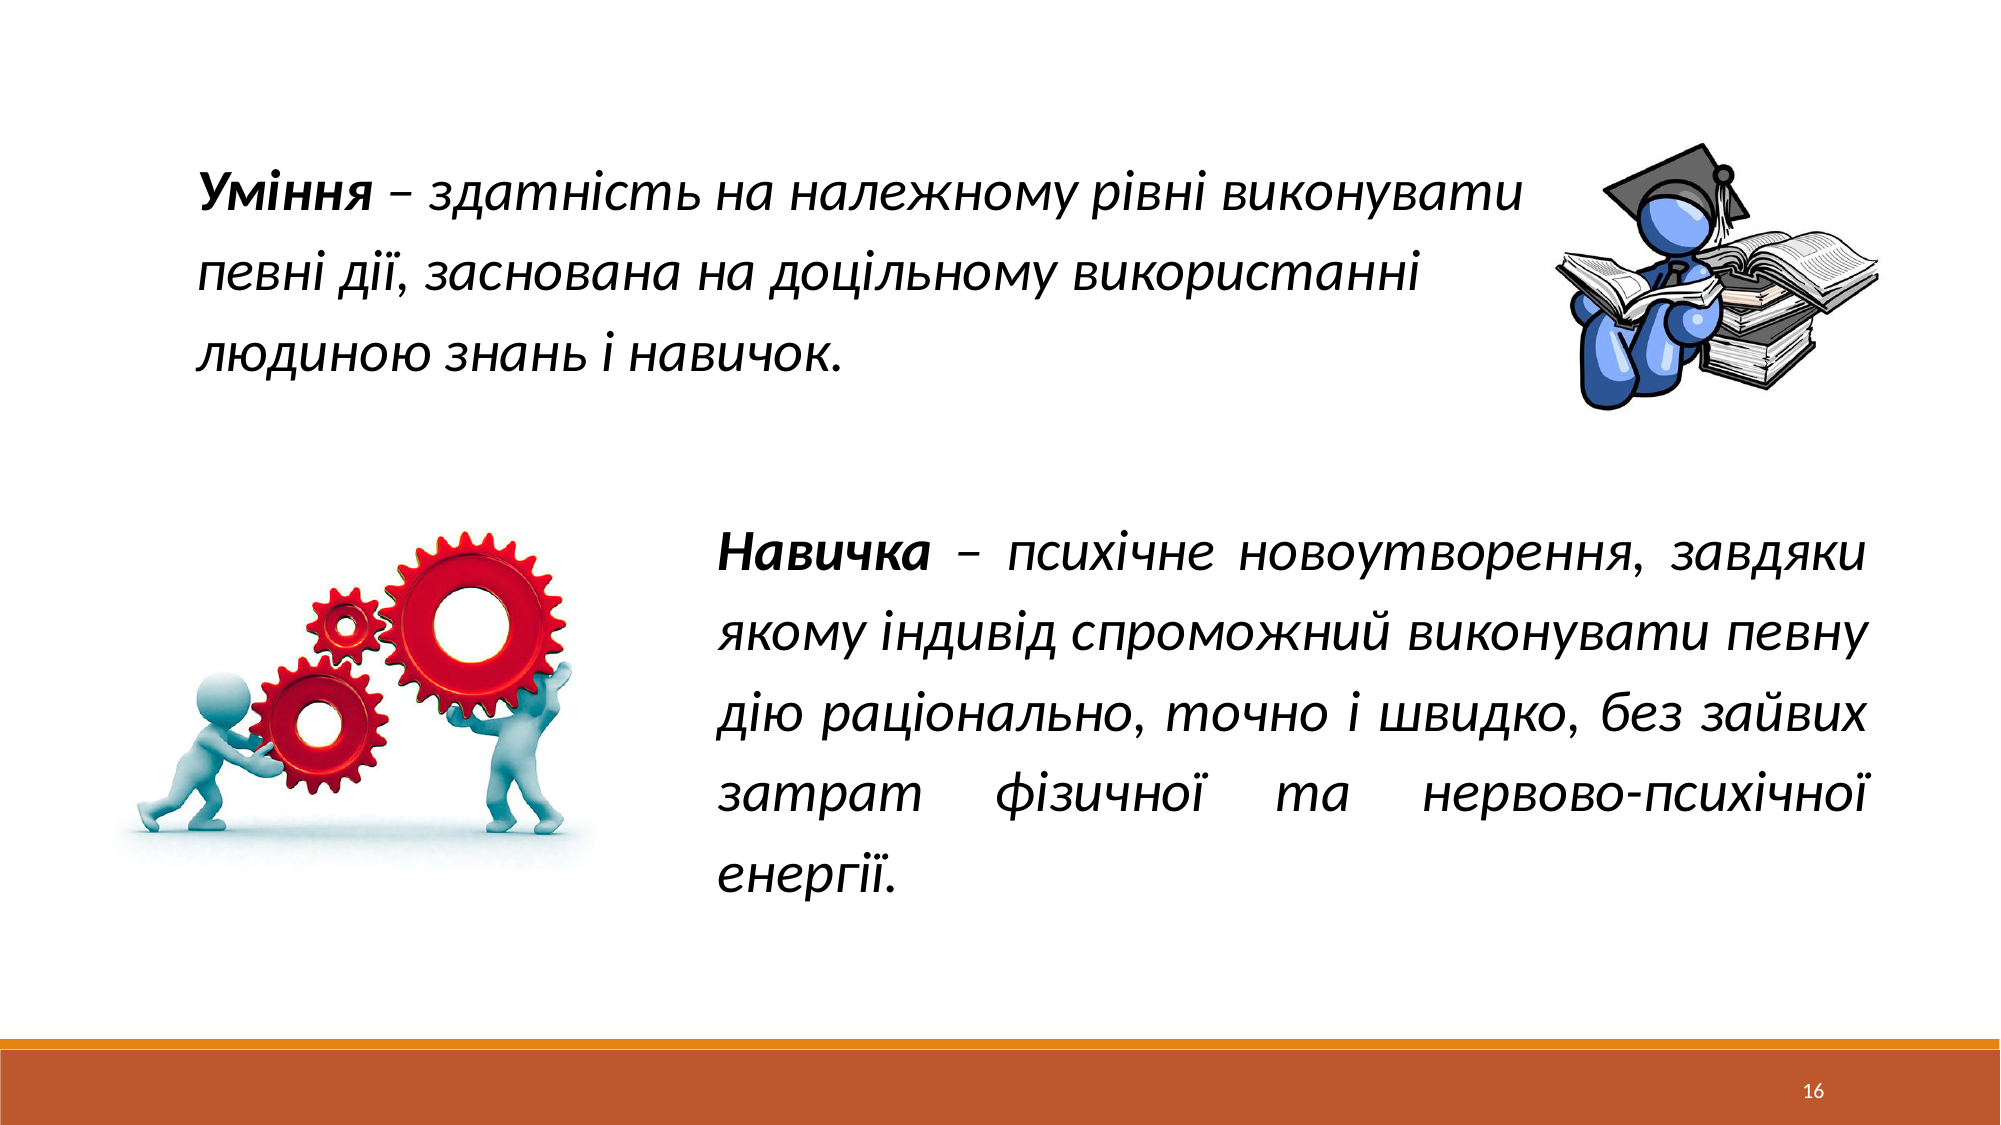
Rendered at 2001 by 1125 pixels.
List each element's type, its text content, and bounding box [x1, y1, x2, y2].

picture [85, 513, 645, 873]
text_box Уміння – здатність на належному рівні виконувати певні дії, заснована на доцільному використанні людиною знань і навичок. [181, 134, 1549, 391]
text_box Навичка – психічне новоутворення, завдяки якому індивід спроможний виконувати певну дію раціонально, точно і швидко, без зайвих затрат фізичної та нервово-психічної енергії. [703, 494, 1883, 911]
picture [1551, 133, 1884, 418]
slide_number 16 [1624, 1059, 1840, 1120]
